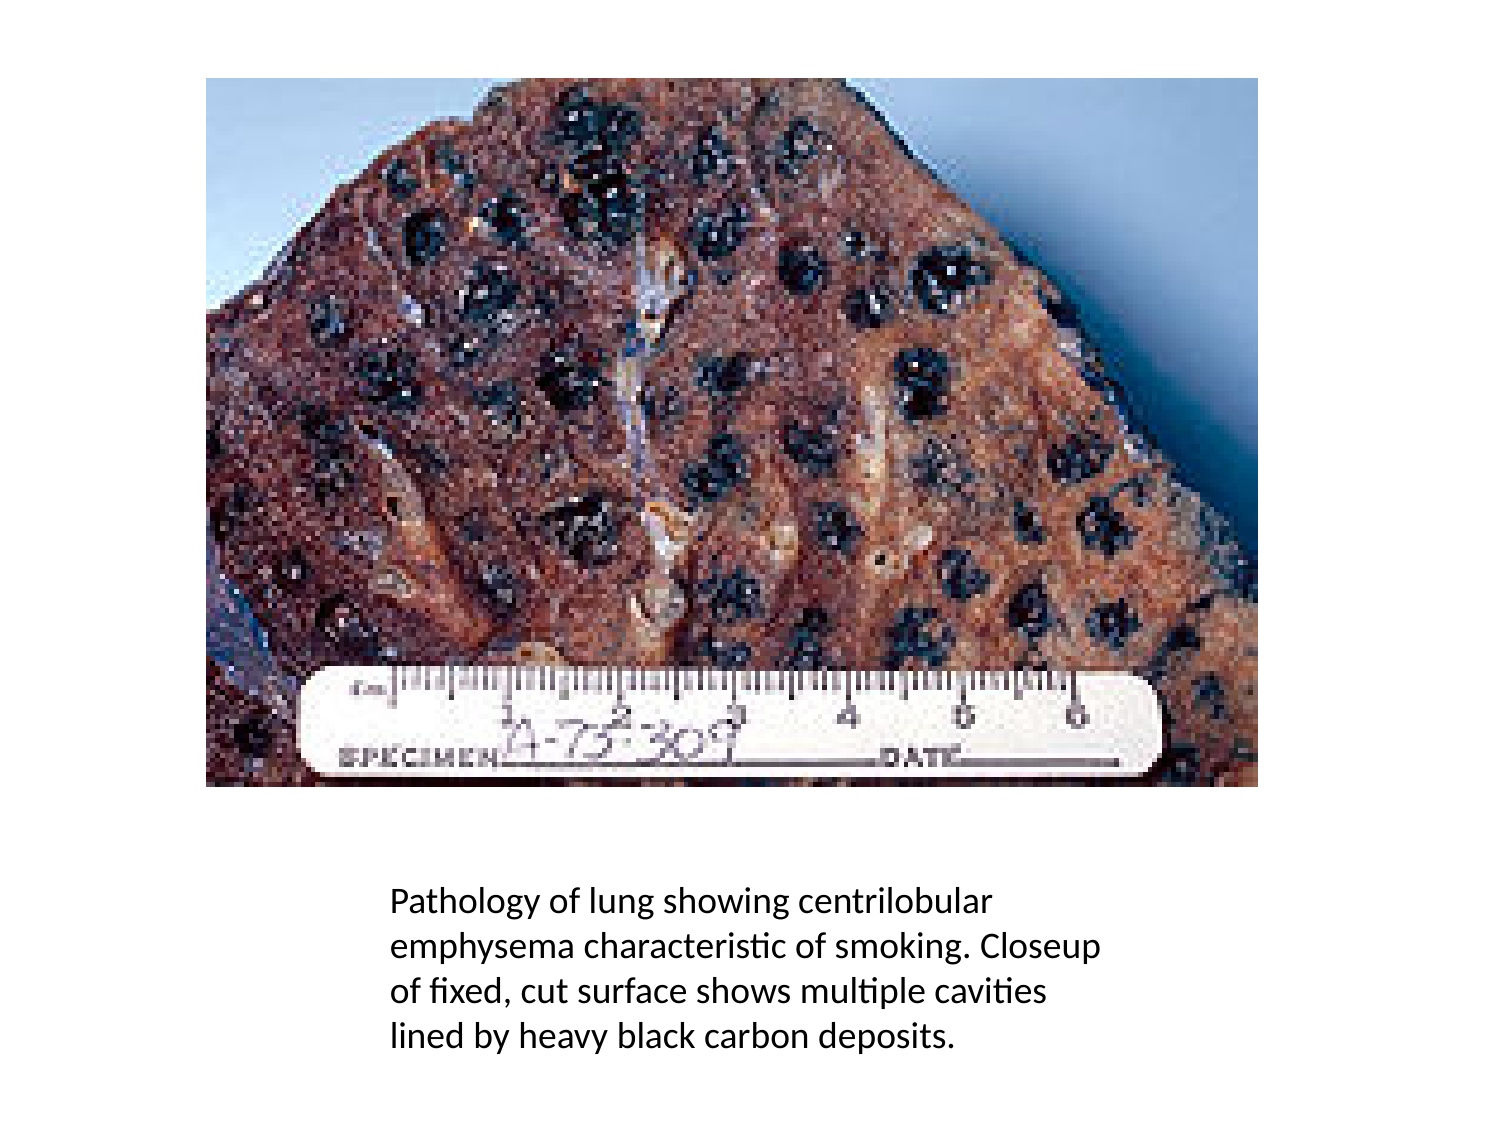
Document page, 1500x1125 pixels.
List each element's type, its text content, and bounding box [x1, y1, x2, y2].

text_box Pathology of lung showing centrilobular emphysema characteristic of smoking. Closeup of fixed, cut surface shows multiple cavities lined by heavy black carbon deposits. [374, 868, 1125, 1063]
picture [206, 77, 1259, 788]
